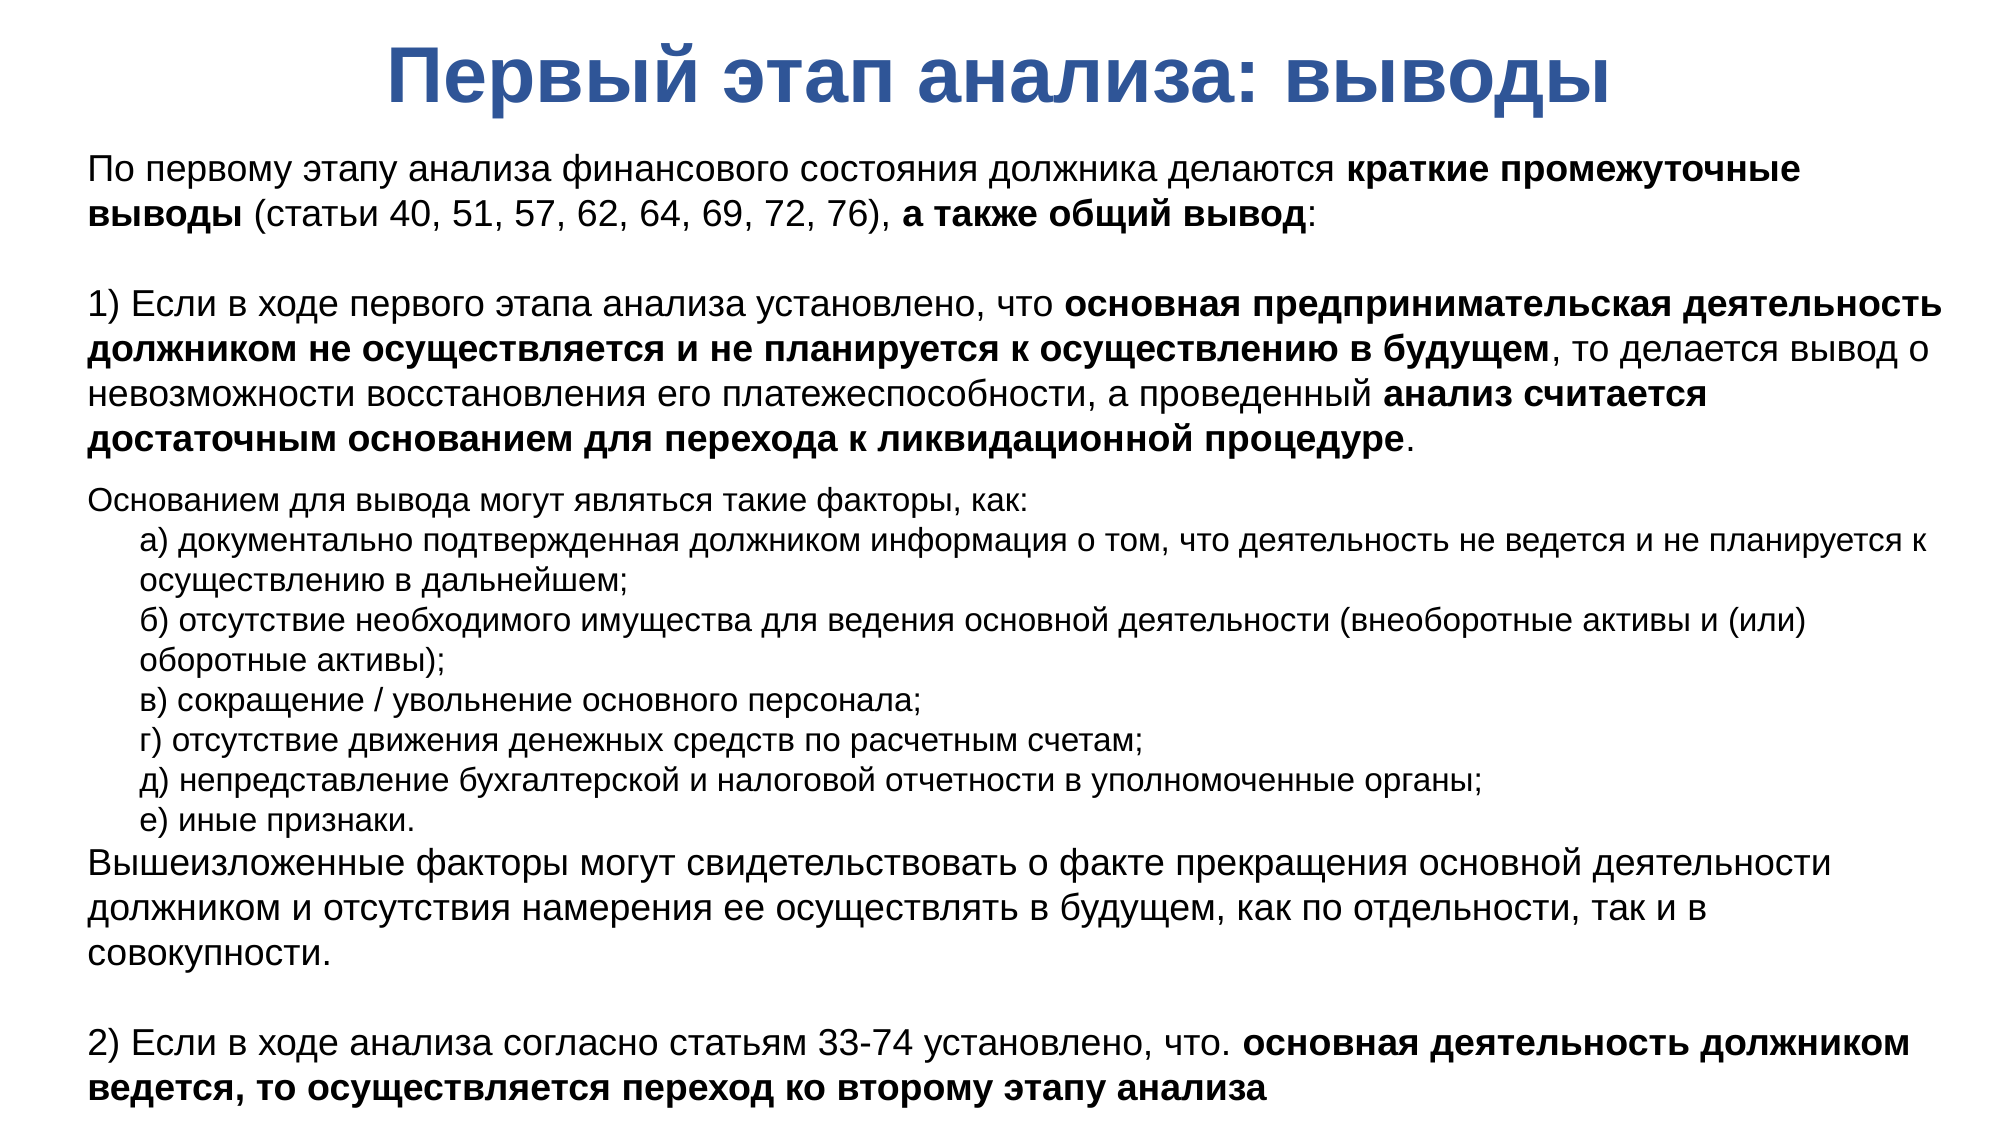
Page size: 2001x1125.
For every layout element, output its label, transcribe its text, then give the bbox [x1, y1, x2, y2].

list По первому этапу анализа финансового состояния должника делаются краткие промежуточные выводы (статьи 40, 51, 57, 62, 64, 69, 72, 76), а также общий вывод: 1) Если в ходе первого этапа анализа установлено, что основная предпринимательская деятельность должником не осуществляется и не планируется к осуществлению в будущем, то делается вывод о невозможности восстановления его платежеспособности, а проведенный анализ считается достаточным основанием для перехода к ликвидационной процедуре. Основанием для вывода могут являться такие факторы, как: а) документально подтвержденная должником информация о том, что деятельность не ведется и не планируется к осуществлению в дальнейшем; б) отсутствие необходимого имущества для ведения основной деятельности (внеоборотные активы и (или) оборотные активы); в) сокращение / увольнение основного персонала; г) отсутствие движения денежных средств по расчетным счетам; д) непредставление бухгалтерской и налоговой отчетности в уполномоченные органы; е) иные признаки. Вышеизложенные факторы могут свидетельствовать о факте прекращения основной деятельности должником и отсутствия намерения ее осуществлять в будущем, как по отдельности, так и в совокупности. 2) Если в ходе анализа согласно статьям 33-74 установлено, что. основная деятельность должником ведется, то осуществляется переход ко второму этапу анализа [72, 136, 1970, 1075]
title Первый этап анализа: выводы [137, 0, 1863, 136]
